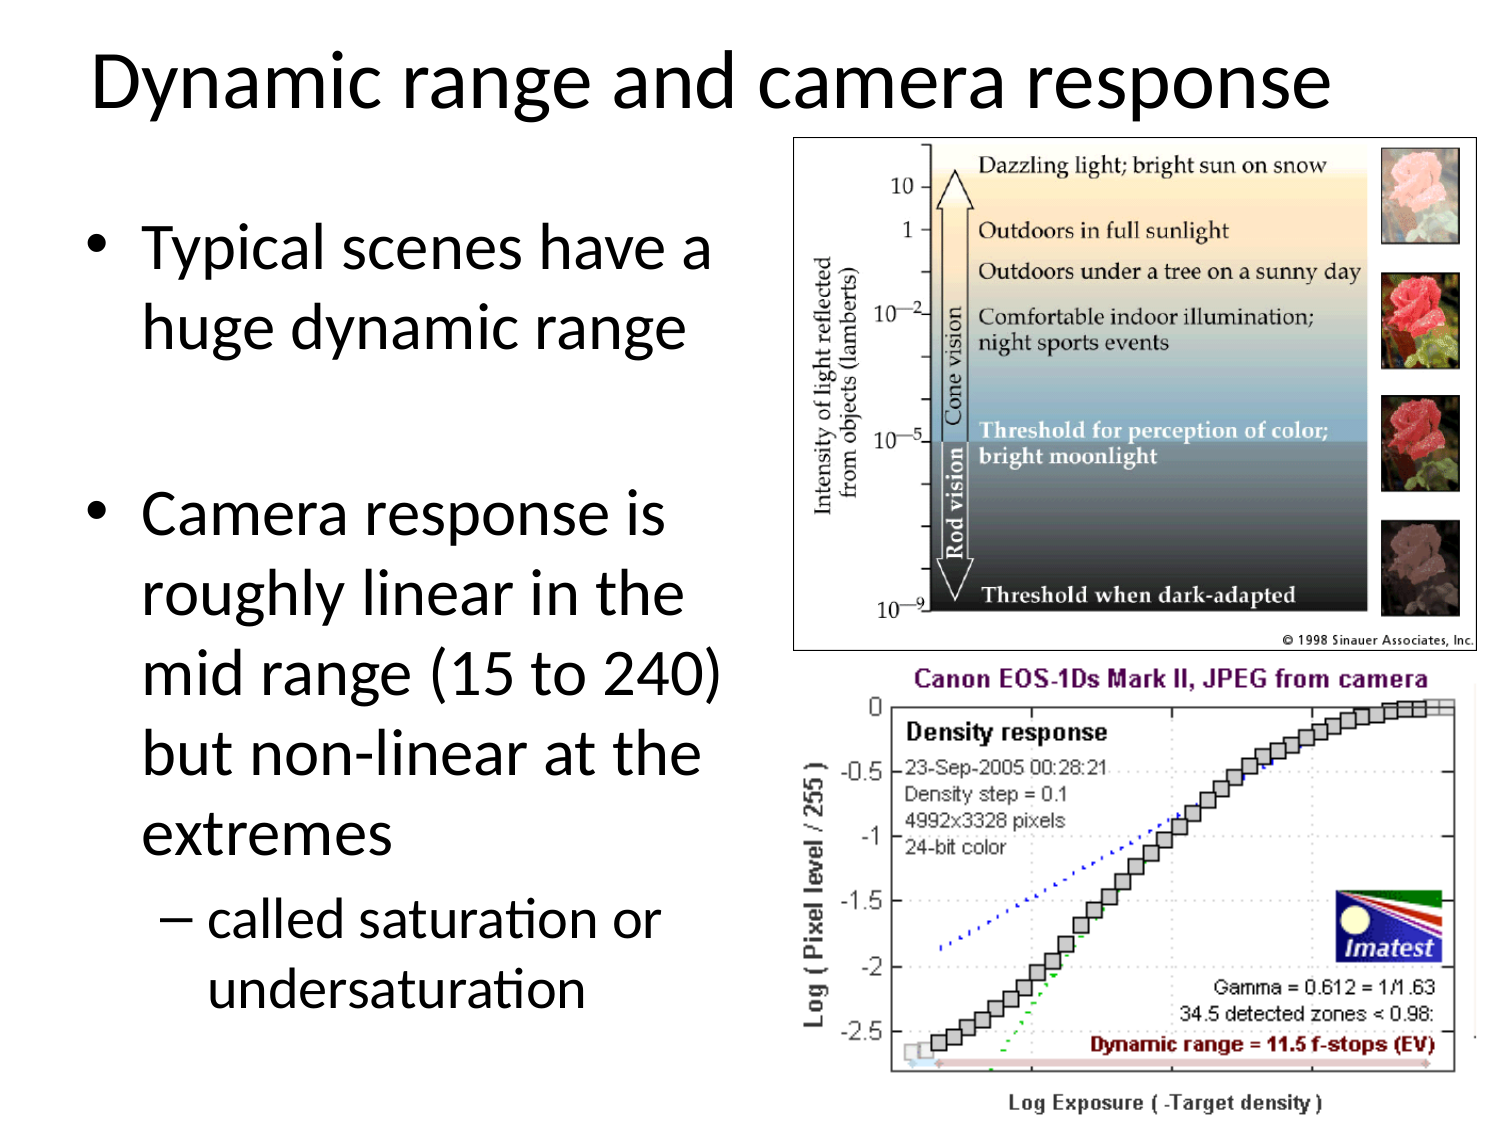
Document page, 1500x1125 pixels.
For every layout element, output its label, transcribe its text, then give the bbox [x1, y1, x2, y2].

list Typical scenes have a huge dynamic range Camera response is roughly linear in the mid range (15 to 240) but non-linear at the extremes called saturation or undersaturation [70, 194, 763, 1038]
title Dynamic range and camera response [74, 0, 1426, 151]
picture [849, 1086, 1421, 1124]
picture [784, 137, 1477, 1079]
